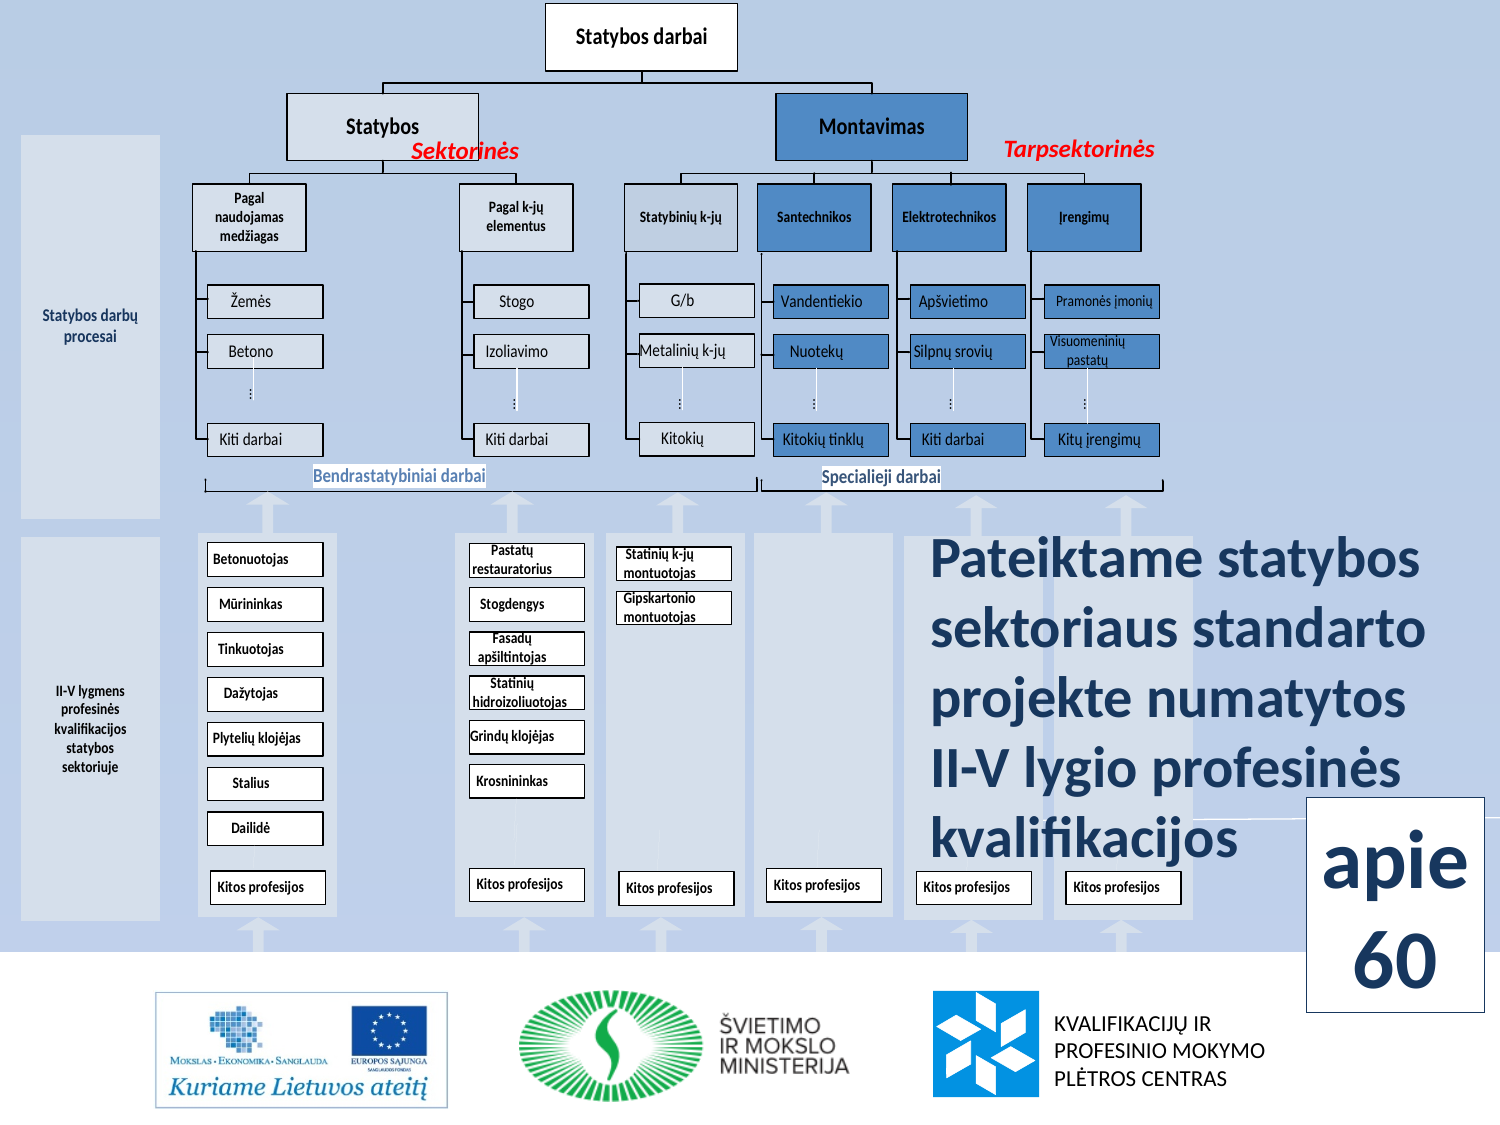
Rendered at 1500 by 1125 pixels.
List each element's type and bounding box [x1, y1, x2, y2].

text_box [932, 990, 1040, 1098]
picture [0, 951, 1500, 1125]
text_box [17, 0, 1500, 949]
